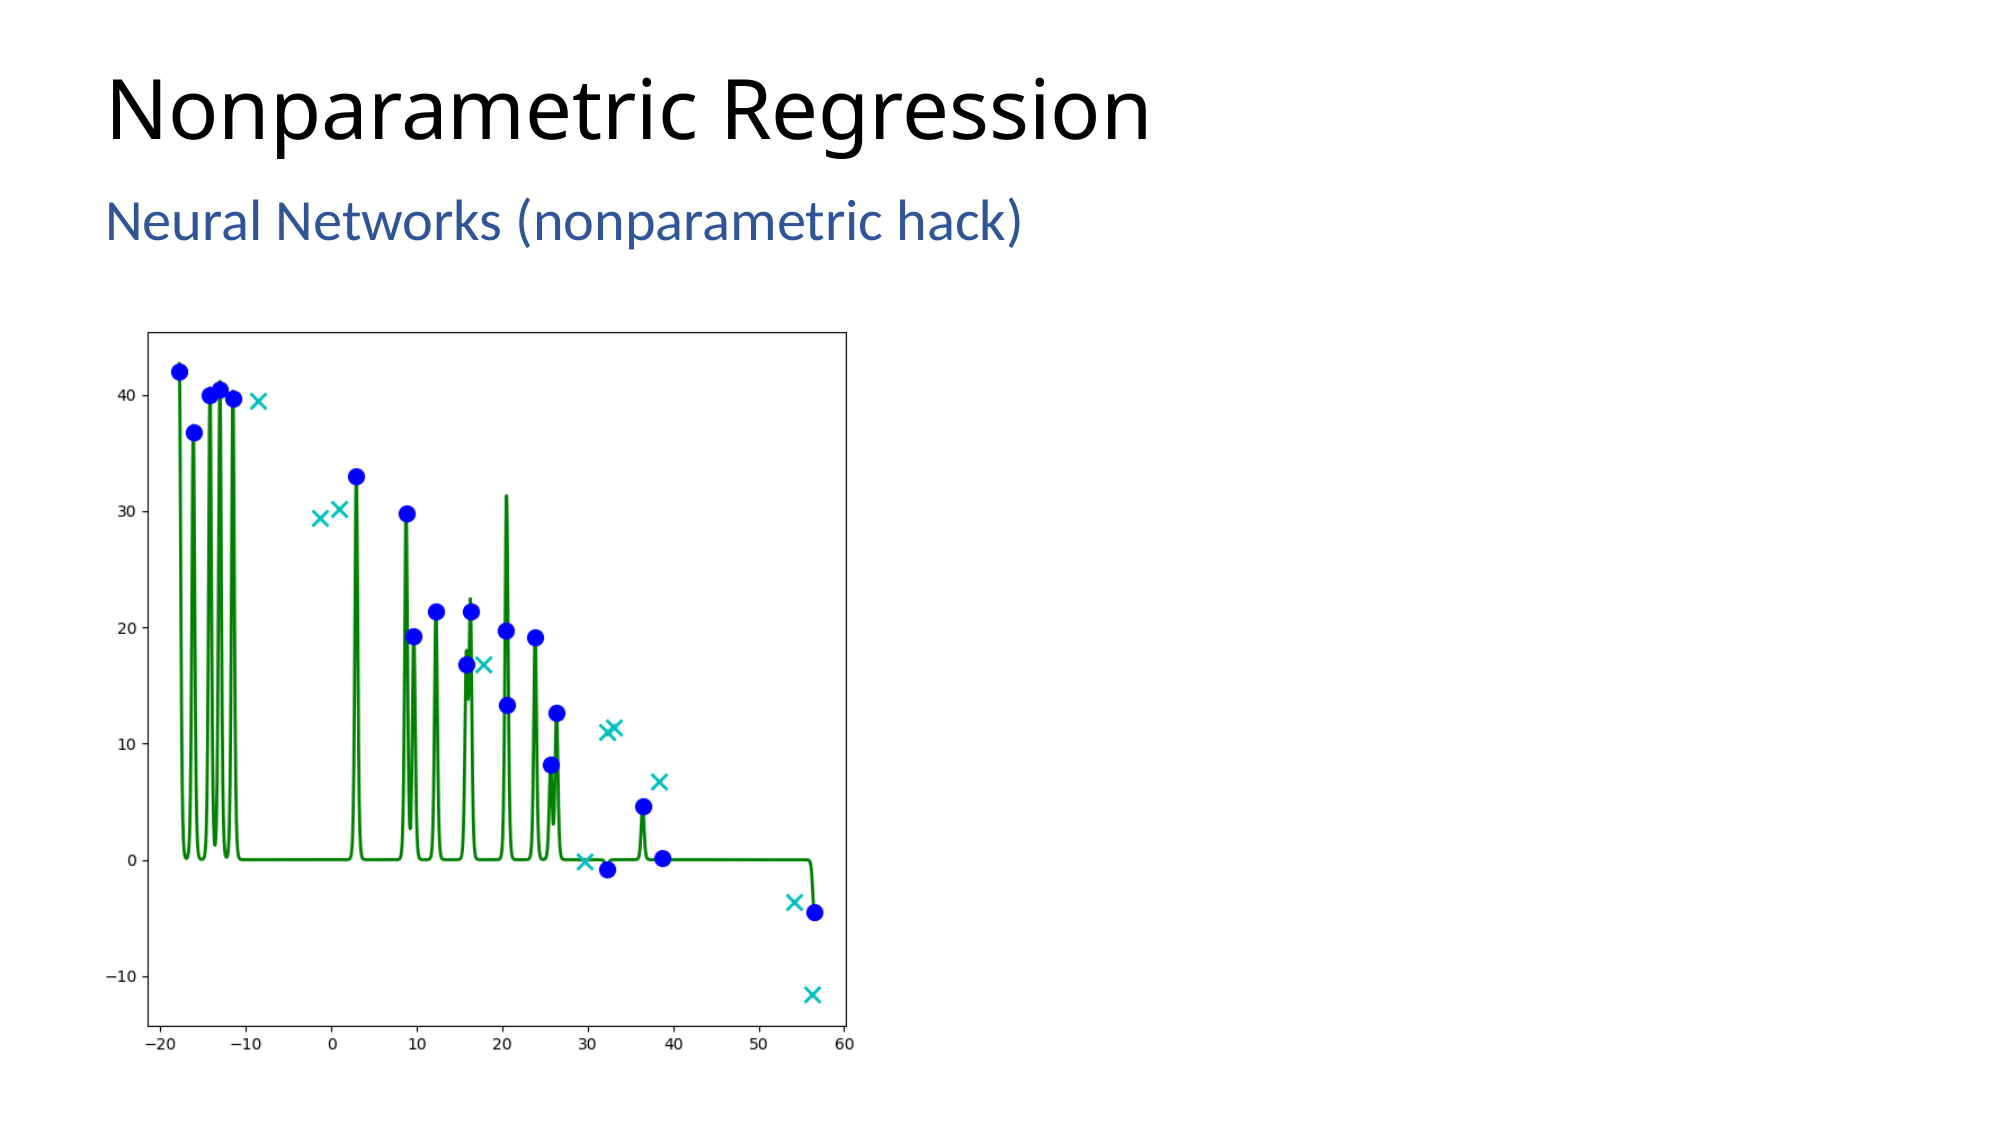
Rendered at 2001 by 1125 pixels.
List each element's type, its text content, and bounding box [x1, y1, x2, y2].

list Neural Networks (nonparametric hack) [90, 182, 1816, 518]
picture [35, 224, 936, 1125]
title Nonparametric Regression [90, 60, 1816, 164]
